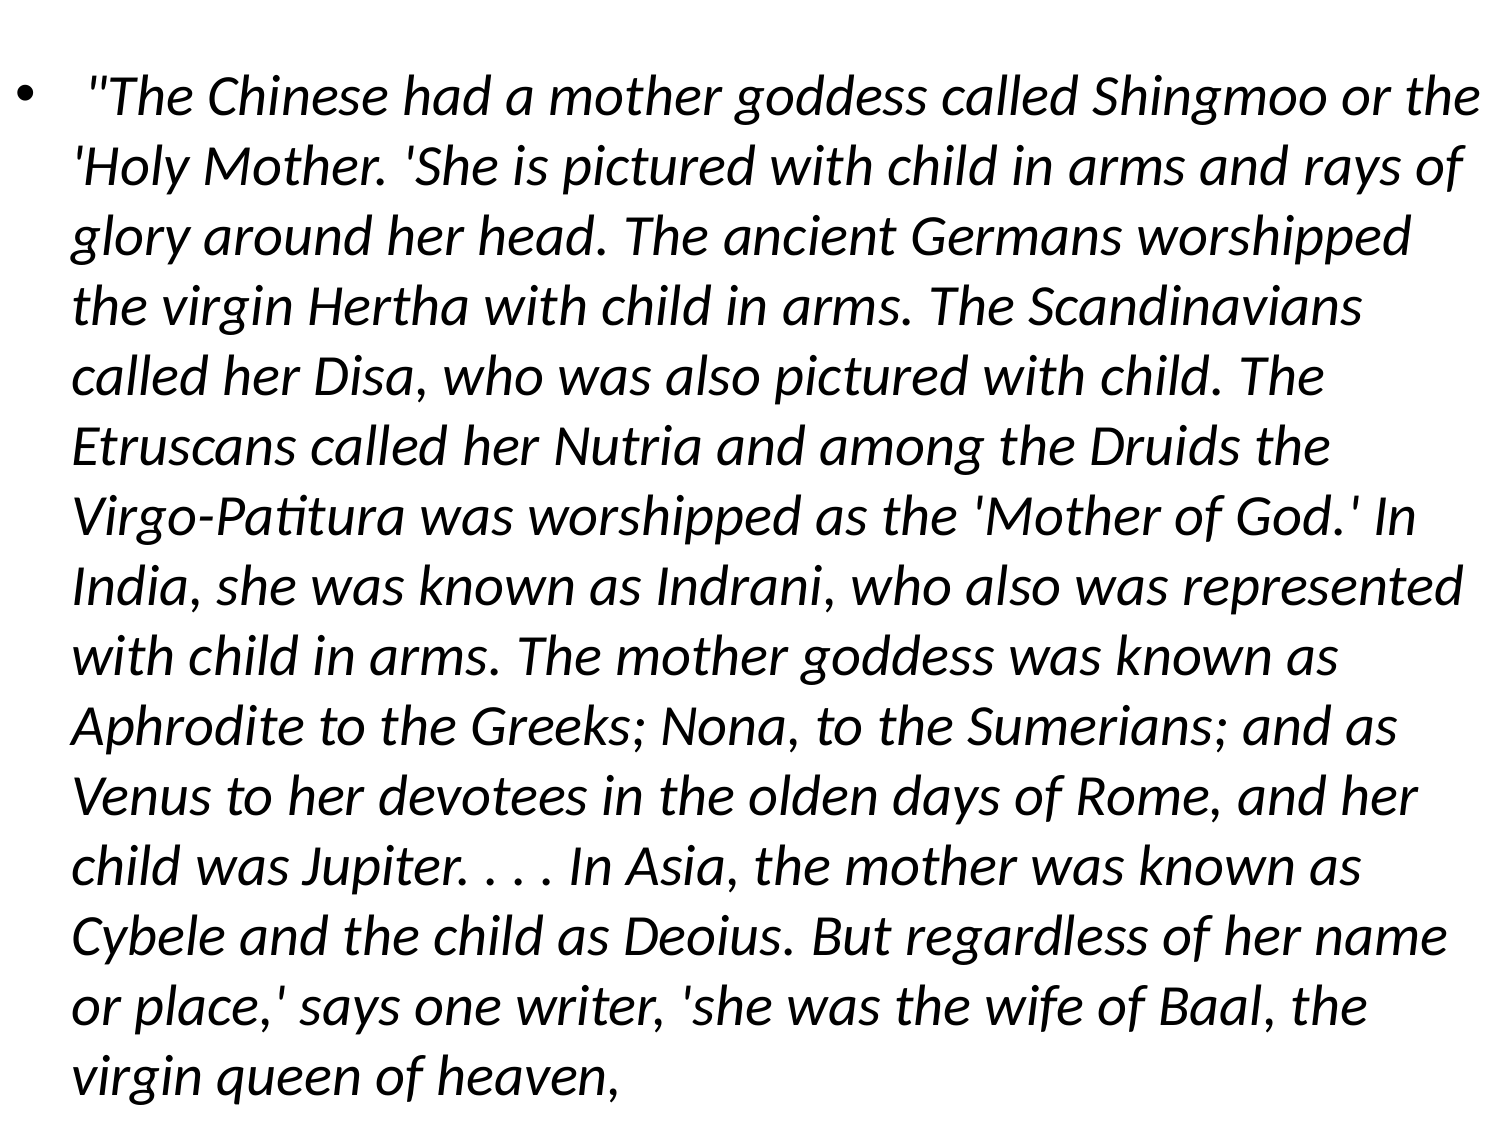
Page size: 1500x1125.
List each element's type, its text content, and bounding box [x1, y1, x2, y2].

list "The Chinese had a mother goddess called Shingmoo or the 'Holy Mother. 'She is pictured with child in arms and rays of glory around her head. The ancient Germans worshipped the virgin Hertha with child in arms. The Scandinavians called her Disa, who was also pictured with child. The Etruscans called her Nutria and among the Druids the Virgo-Patitura was worshipped as the 'Mother of God.' In India, she was known as Indrani, who also was represented with child in arms. The mother goddess was known as Aphrodite to the Greeks; Nona, to the Sumerians; and as Venus to her devotees in the olden days of Rome, and her child was Jupiter. . . . In Asia, the mother was known as Cybele and the child as Deoius. But regardless of her name or place,' says one writer, 'she was the wife of Baal, the virgin queen of heaven, [0, 50, 1500, 1125]
